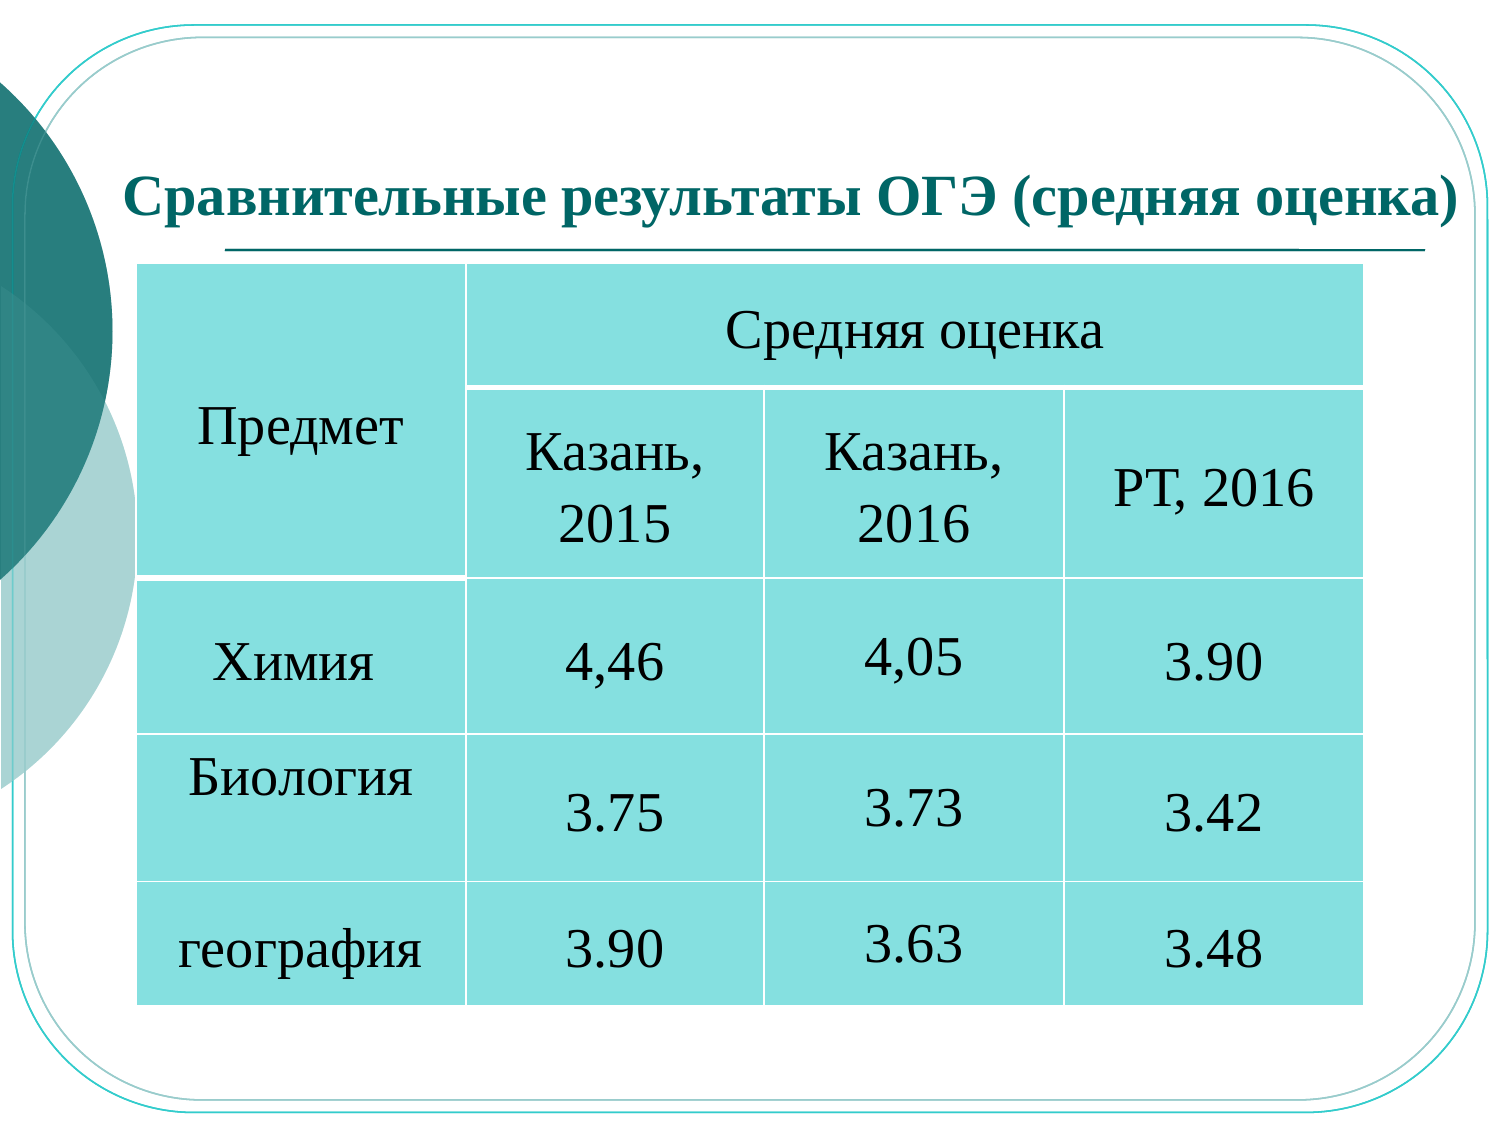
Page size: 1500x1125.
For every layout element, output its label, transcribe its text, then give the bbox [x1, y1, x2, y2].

table_cell Казань, 2015 [467, 390, 763, 577]
table_cell 3.48 [1065, 882, 1363, 1005]
title Сравнительные результаты ОГЭ (средняя оценка) [81, 46, 1500, 235]
table_cell Казань, 2016 [765, 390, 1063, 577]
table_cell 3.90 [467, 882, 763, 1005]
table_header Предмет [137, 264, 465, 575]
table_cell 3.63 [765, 882, 1063, 1005]
table_cell 4,46 [467, 579, 763, 733]
table_header Средняя оценка [467, 264, 1363, 385]
table_cell 3.42 [1065, 735, 1363, 881]
table_cell РТ, 2016 [1065, 390, 1363, 577]
table_cell Химия [137, 581, 465, 733]
table_cell Биология [137, 735, 465, 881]
table_cell 3.90 [1065, 579, 1363, 733]
table_cell 3.75 [467, 735, 763, 881]
table_cell география [137, 882, 465, 1005]
table_cell 3.73 [765, 735, 1063, 881]
table_cell 4,05 [765, 579, 1063, 733]
